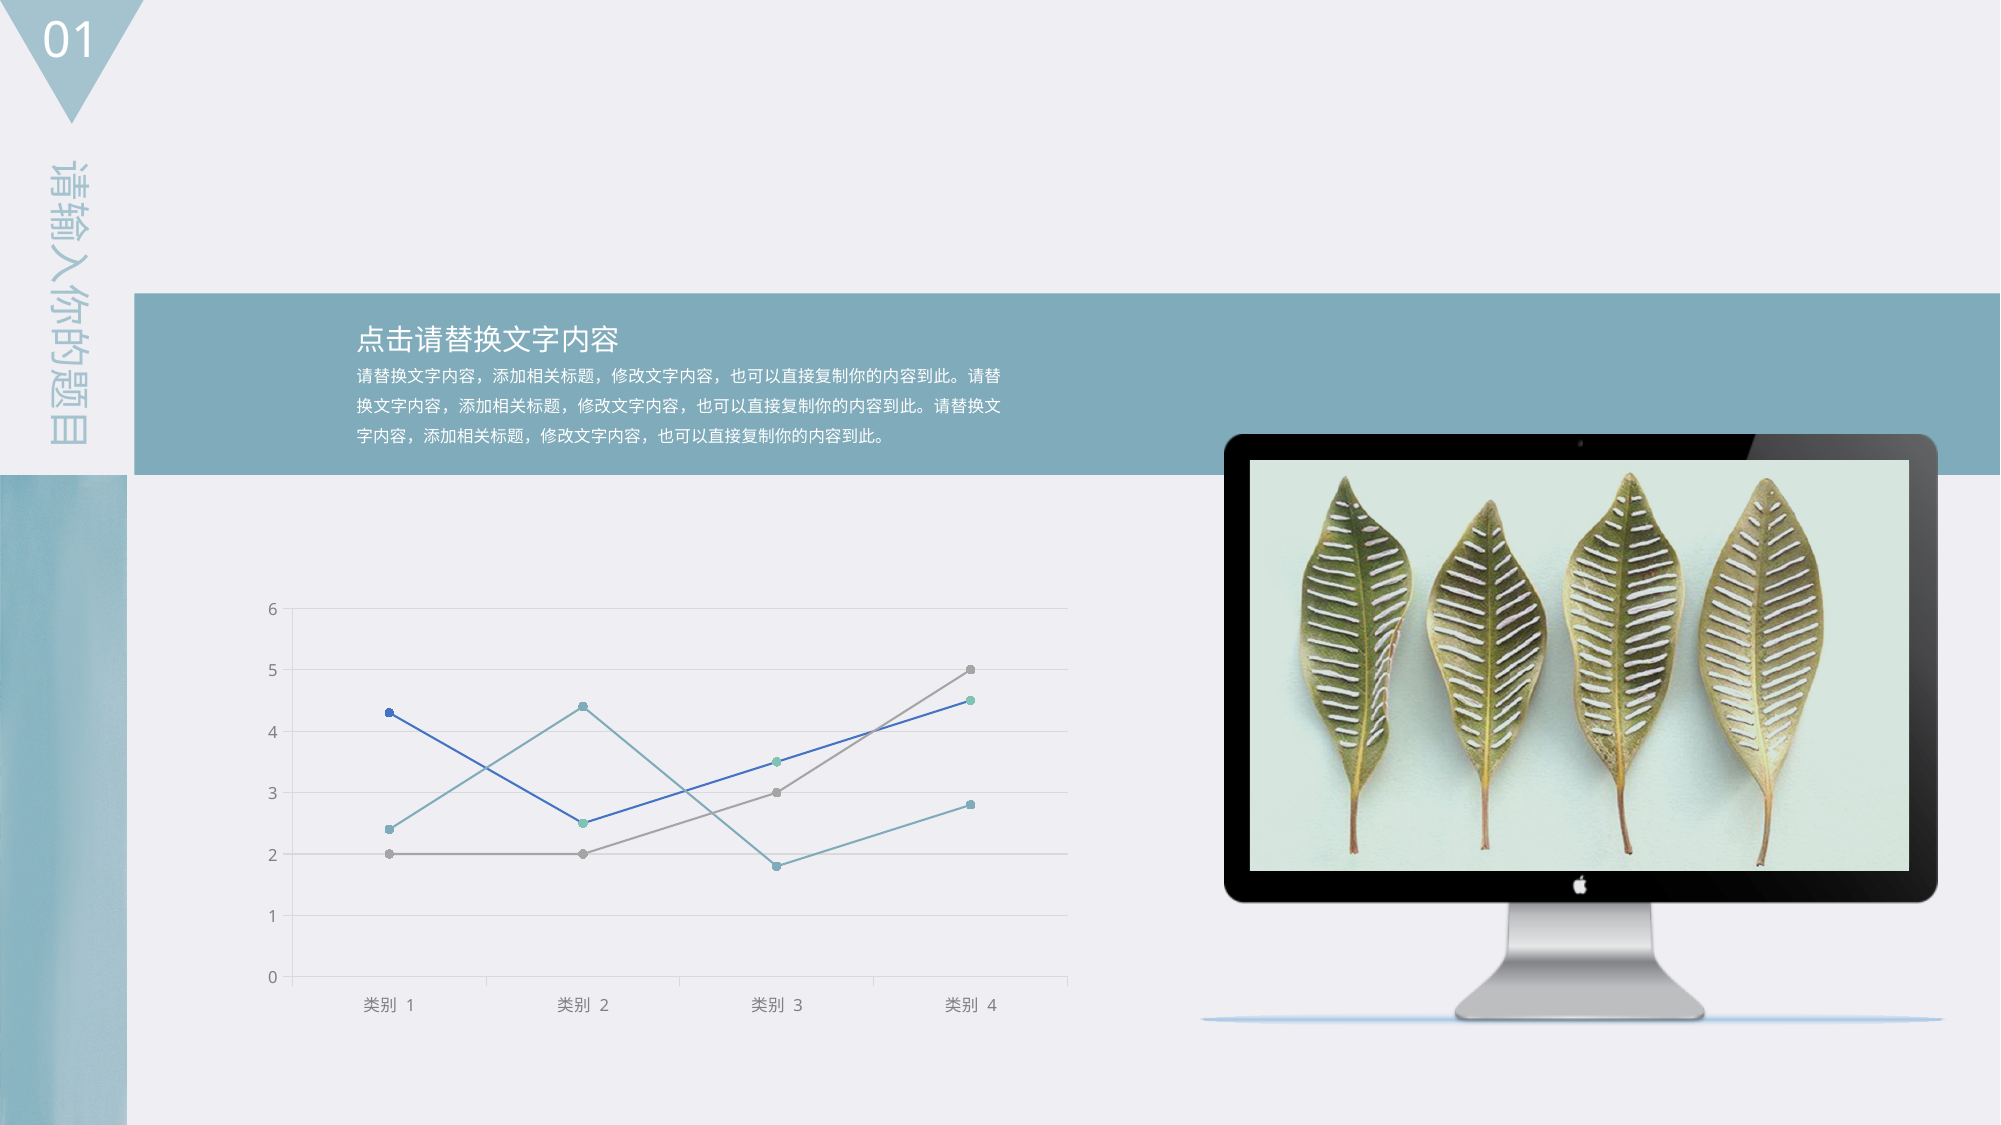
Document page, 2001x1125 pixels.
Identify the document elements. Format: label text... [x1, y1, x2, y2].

text_box 点击请替换文字内容 请替换文字内容，添加相关标题，修改文字内容，也可以直接复制你的内容到此。请替换文字内容，添加相关标题，修改文字内容，也可以直接复制你的内容到此。请替换文字内容，添加相关标题，修改文字内容，也可以直接复制你的内容到此。 [356, 321, 1003, 446]
picture [0, 475, 127, 1125]
chart [251, 587, 1085, 1026]
text_box [133, 292, 2000, 476]
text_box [1196, 434, 1948, 1027]
